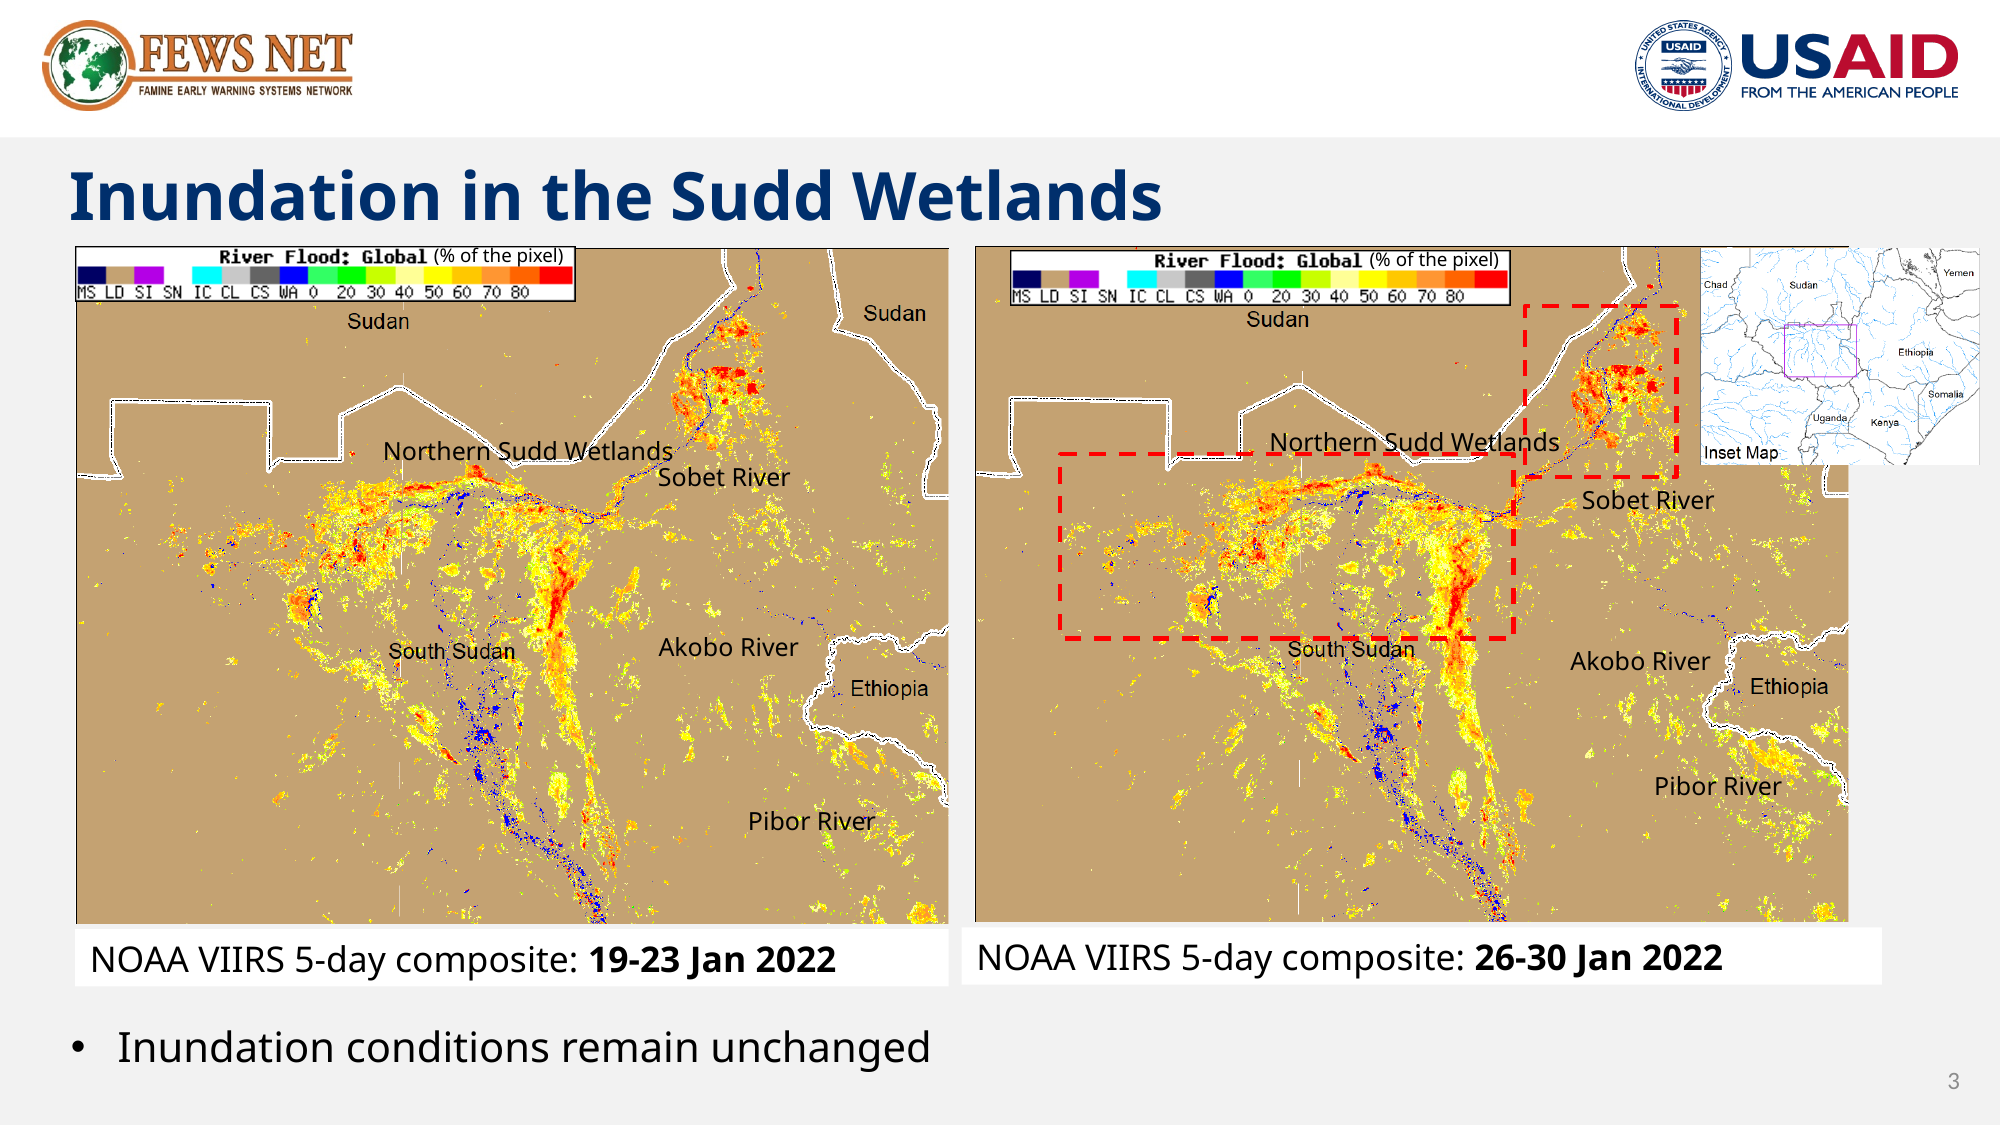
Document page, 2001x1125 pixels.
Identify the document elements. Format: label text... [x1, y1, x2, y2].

text_box NOAA VIIRS 5-day composite: 26-30 Jan 2022 [961, 927, 1882, 985]
text_box NOAA VIIRS 5-day composite: 19-23 Jan 2022 [75, 931, 949, 987]
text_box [74, 236, 576, 302]
picture [974, 246, 1980, 923]
picture [74, 248, 949, 925]
text_box Inundation in the Sudd Wetlands [54, 133, 1855, 254]
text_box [1010, 240, 1511, 306]
picture [42, 20, 353, 111]
picture [1635, 20, 1958, 111]
text_box Inundation conditions remain unchanged [55, 1013, 1966, 1079]
